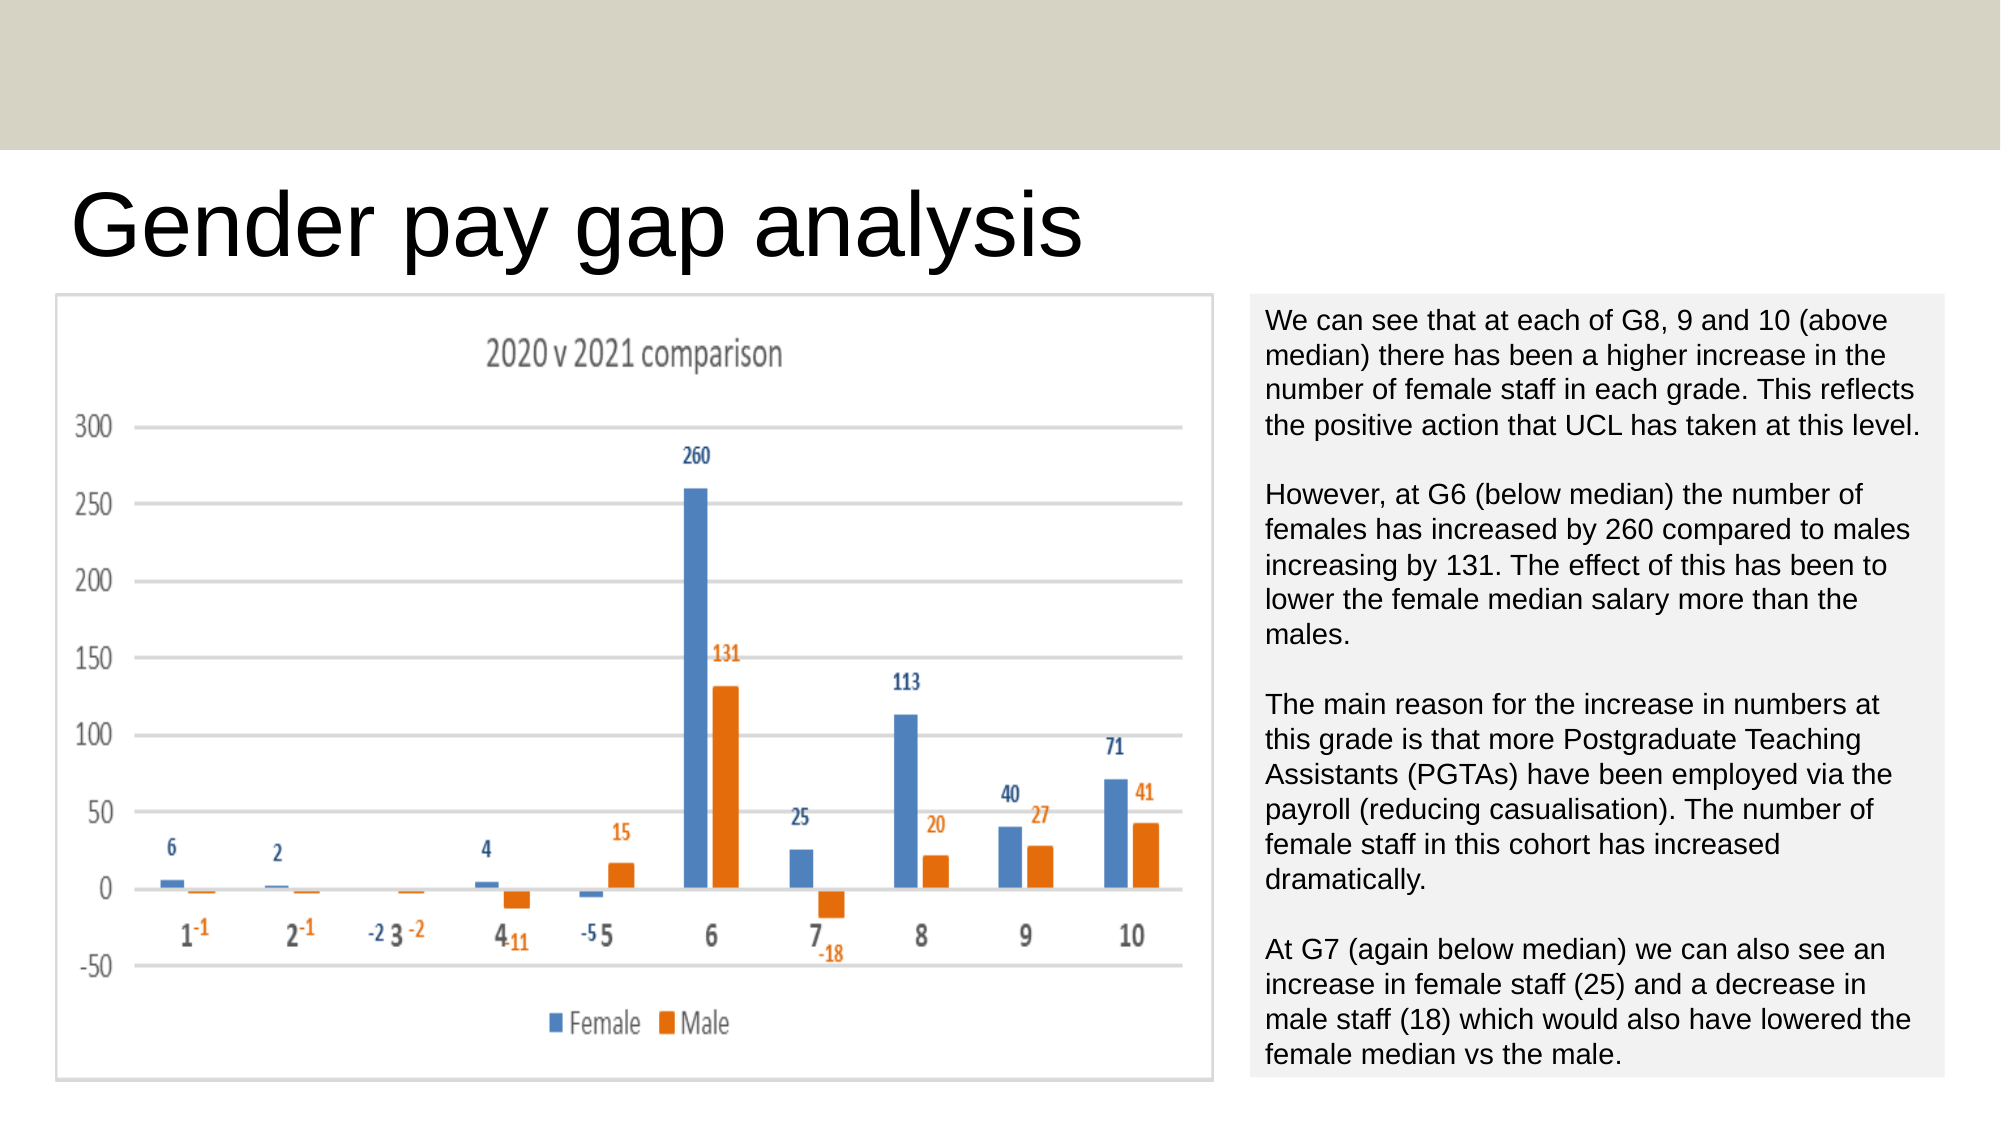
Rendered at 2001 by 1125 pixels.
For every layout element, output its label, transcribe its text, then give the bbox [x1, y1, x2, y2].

title Gender pay gap analysis [55, 138, 1214, 293]
text_box We can see that at each of G8, 9 and 10 (above median) there has been a higher increase in the number of female staff in each grade. This reflects the positive action that UCL has taken at this level. However, at G6 (below median) the number of females has increased by 260 compared to males increasing by 131. The effect of this has been to lower the female median salary more than the males. The main reason for the increase in numbers at this grade is that more Postgraduate Teaching Assistants (PGTAs) have been employed via the payroll (reducing casualisation). The number of female staff in this cohort has increased dramatically. At G7 (again below median) we can also see an increase in female staff (25) and a decrease in male staff (18) which would also have lowered the female median vs the male. [1249, 293, 1946, 1078]
picture [55, 293, 1214, 1082]
